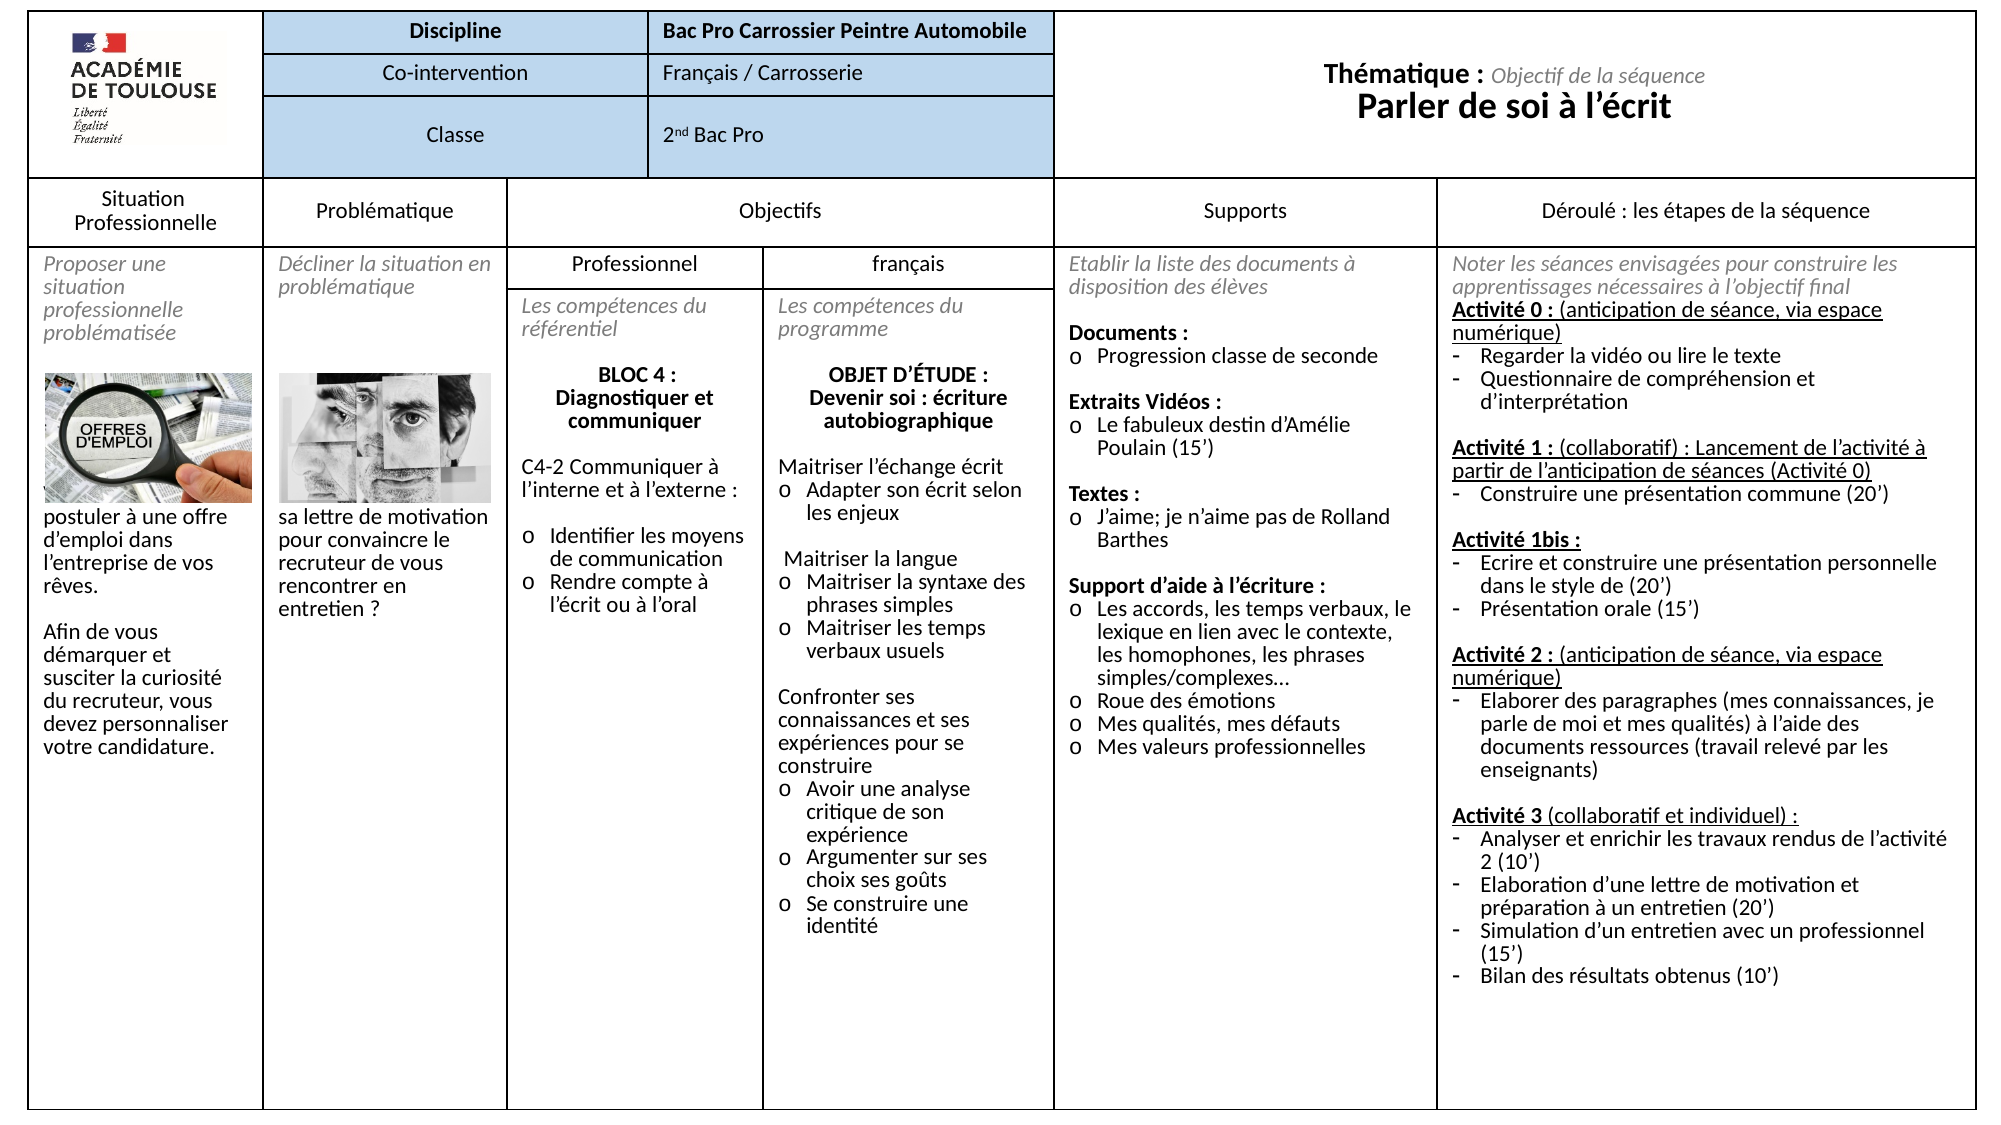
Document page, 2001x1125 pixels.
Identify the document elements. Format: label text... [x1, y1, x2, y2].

table_header [29, 12, 262, 177]
picture [279, 373, 491, 503]
table_cell Noter les séances envisagées pour construire les apprentissages nécessaires à l’objectif final Activité 0 : (anticipation de séance, via espace numérique) Regarder la vidéo ou lire le texte Questionnaire de compréhension et d’interprétation Activité 1 : (collaboratif) : Lancement de l’activité à partir de l’anticipation de séances (Activité 0) Construire une présentation commune (20’) Activité 1bis : Ecrire et construire une présentation personnelle dans le style de (20’) Présentation orale (15’) Activité 2 : (anticipation de séance, via espace numérique) Elaborer des paragraphes (mes connaissances, je parle de moi et mes qualités) à l’aide des documents ressources (travail relevé par les enseignants) Activité 3 (collaboratif et individuel) : Analyser et enrichir les travaux rendus de l’activité 2 (10’) Elaboration d’une lettre de motivation et préparation à un entretien (20’) Simulation d’un entretien avec un professionnel (15’) Bilan des résultats obtenus (10’) [1438, 248, 1975, 1109]
table_cell Supports [1055, 179, 1436, 246]
table_cell Proposer une situation professionnelle problématisée Vous avez décidé de postuler à une offre d’emploi dans l’entreprise de vos rêves. Afin de vous démarquer et susciter la curiosité du recruteur, vous devez personnaliser votre candidature. [29, 248, 262, 1109]
table_cell Les compétences du référentiel BLOC 4 : Diagnostiquer et communiquer C4-2 Communiquer à l’interne et à l’externe : Identifier les moyens de communication Rendre compte à l’écrit ou à l’oral [508, 290, 762, 1109]
picture [44, 373, 252, 503]
table_header Discipline [264, 12, 647, 53]
table_header Thématique : Objectif de la séquence Parler de soi à l’écrit [1055, 12, 1975, 177]
table_cell Co-intervention [264, 55, 647, 95]
table_cell Objectifs [508, 179, 1053, 246]
table_cell Classe [264, 97, 647, 177]
picture [70, 31, 227, 145]
table_cell Situation Professionnelle [29, 179, 262, 246]
table_cell français [764, 248, 1053, 288]
table_cell Professionnel [508, 248, 762, 288]
table_cell 2nd Bac Pro [649, 97, 1053, 177]
table_cell Déroulé : les étapes de la séquence [1438, 179, 1975, 246]
table_cell Les compétences du programme OBJET D’ÉTUDE : Devenir soi : écriture autobiographique Maitriser l’échange écrit Adapter son écrit selon les enjeux Maitriser la langue Maitriser la syntaxe des phrases simples Maitriser les temps verbaux usuels Confronter ses connaissances et ses expériences pour se construire Avoir une analyse critique de son expérience Argumenter sur ses choix ses goûts Se construire une identité [764, 290, 1053, 1109]
table_cell Etablir la liste des documents à disposition des élèves Documents : Progression classe de seconde Extraits Vidéos : Le fabuleux destin d’Amélie Poulain (15’) Textes : J’aime; je n’aime pas de Rolland Barthes Support d’aide à l’écriture : Les accords, les temps verbaux, le lexique en lien avec le contexte, les homophones, les phrases simples/complexes… Roue des émotions Mes qualités, mes défauts Mes valeurs professionnelles [1055, 248, 1436, 1109]
table_cell Problématique [264, 179, 506, 246]
table_header Bac Pro Carrossier Peintre Automobile [649, 12, 1053, 53]
table_cell Français / Carrosserie [649, 55, 1053, 95]
table_cell Décliner la situation en problématique Comment structurer sa lettre de motivation pour convaincre le recruteur de vous rencontrer en entretien ? [264, 248, 506, 1109]
